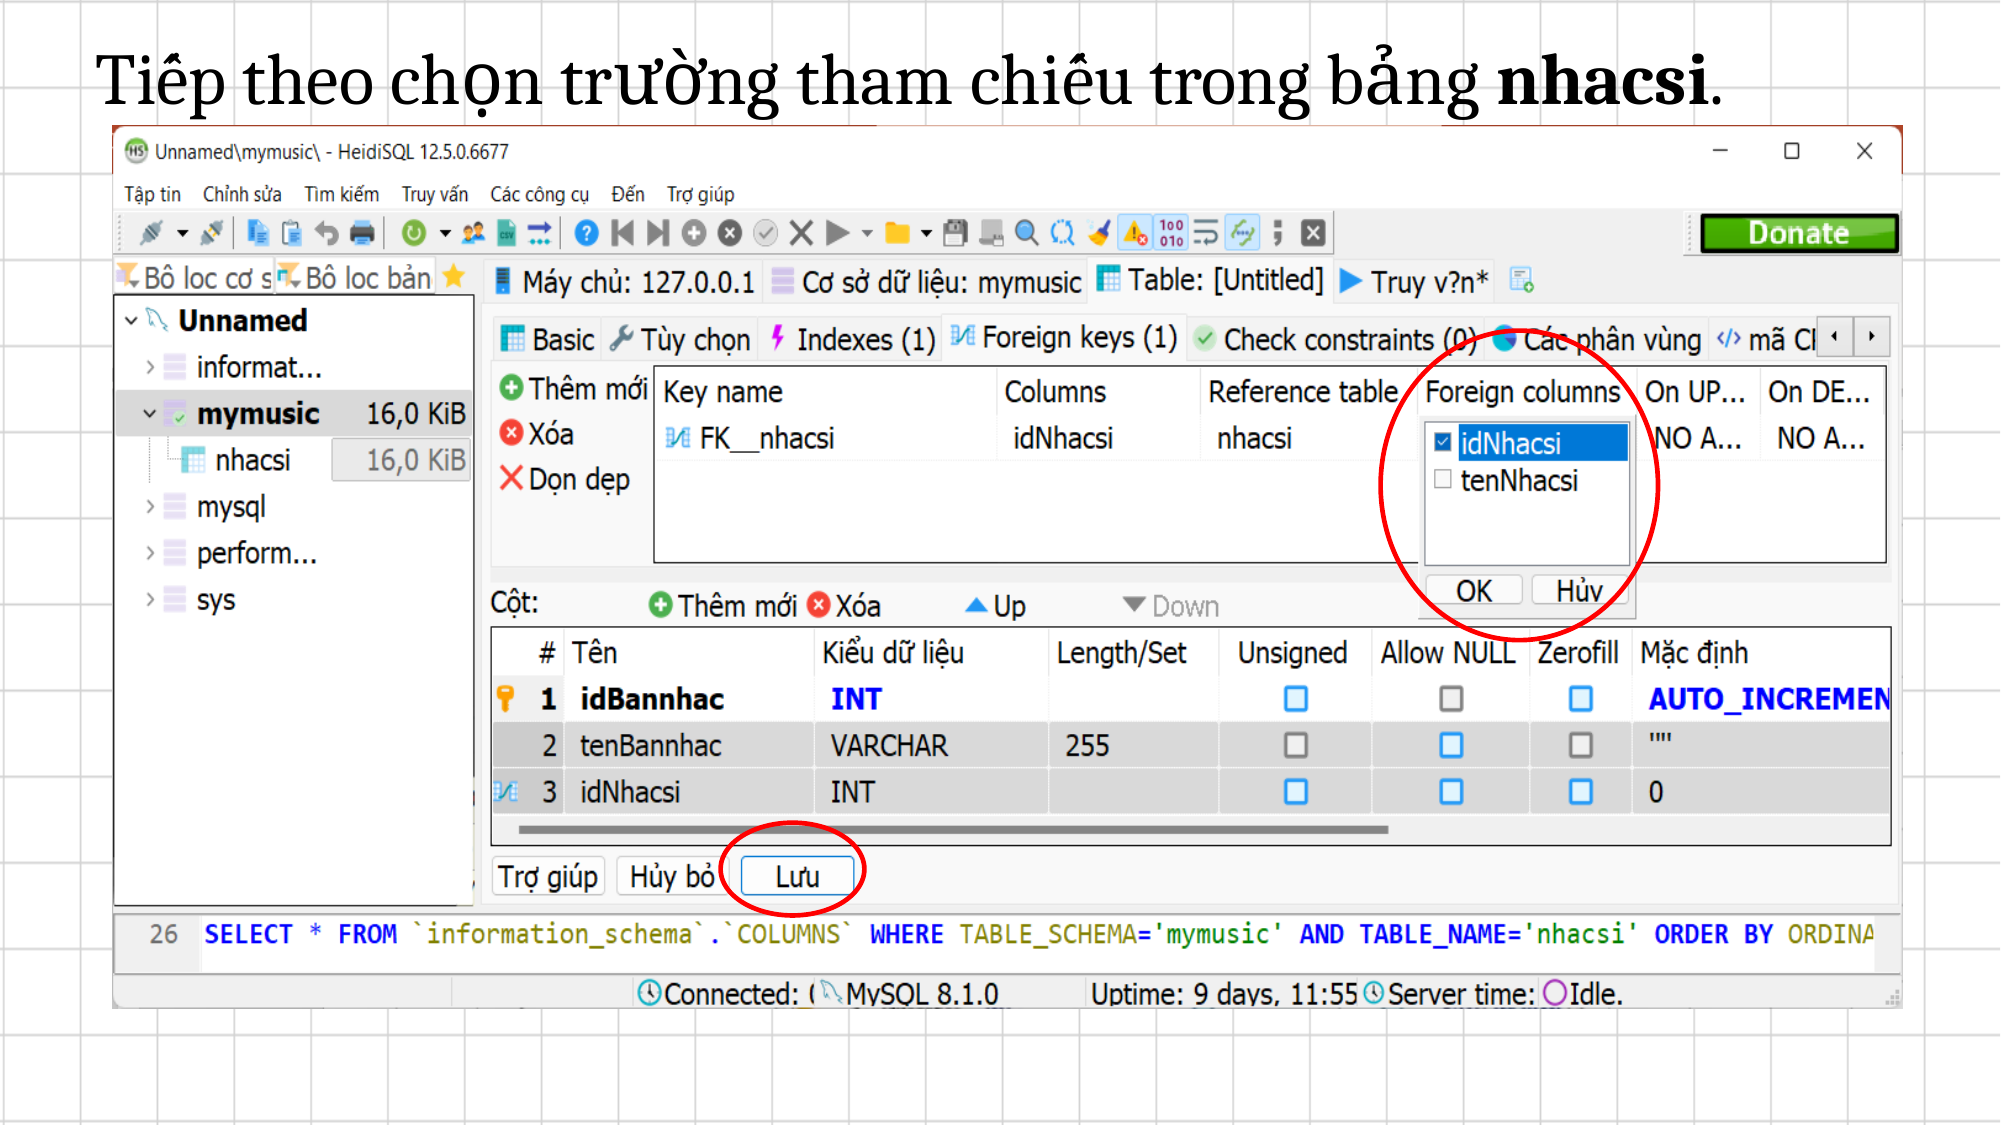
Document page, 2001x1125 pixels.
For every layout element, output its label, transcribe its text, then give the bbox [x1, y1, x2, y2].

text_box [112, 125, 1903, 1009]
picture [0, 0, 2001, 1125]
text_box Tiếp theo chọn trường tham chiếu trong bảng nhacsi. [80, 0, 1923, 127]
